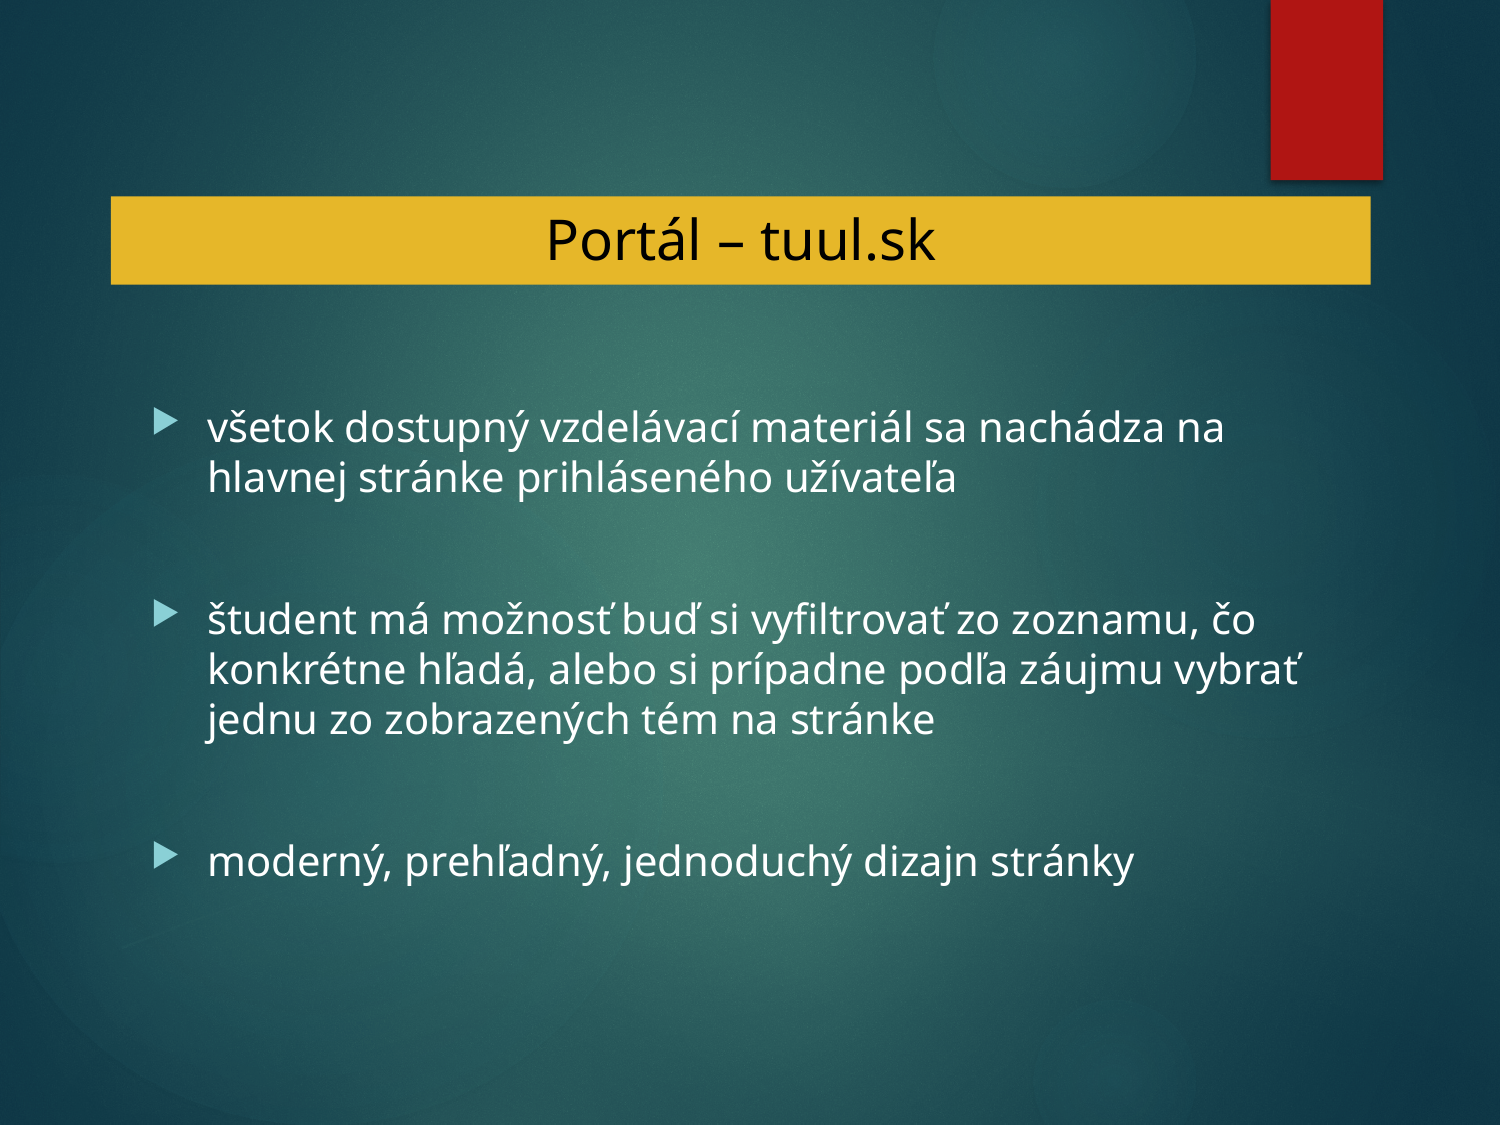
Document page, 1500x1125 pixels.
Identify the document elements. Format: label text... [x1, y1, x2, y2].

title Portál – tuul.sk [110, 196, 1371, 285]
list všetok dostupný vzdelávací materiál sa nachádza na hlavnej stránke prihláseného užívateľa študent má možnosť buď si vyfiltrovať zo zoznamu, čo konkrétne hľadá, alebo si prípadne podľa záujmu vybrať jednu zo zobrazených tém na stránke moderný, prehľadný, jednoduchý dizajn stránky [135, 393, 1335, 910]
